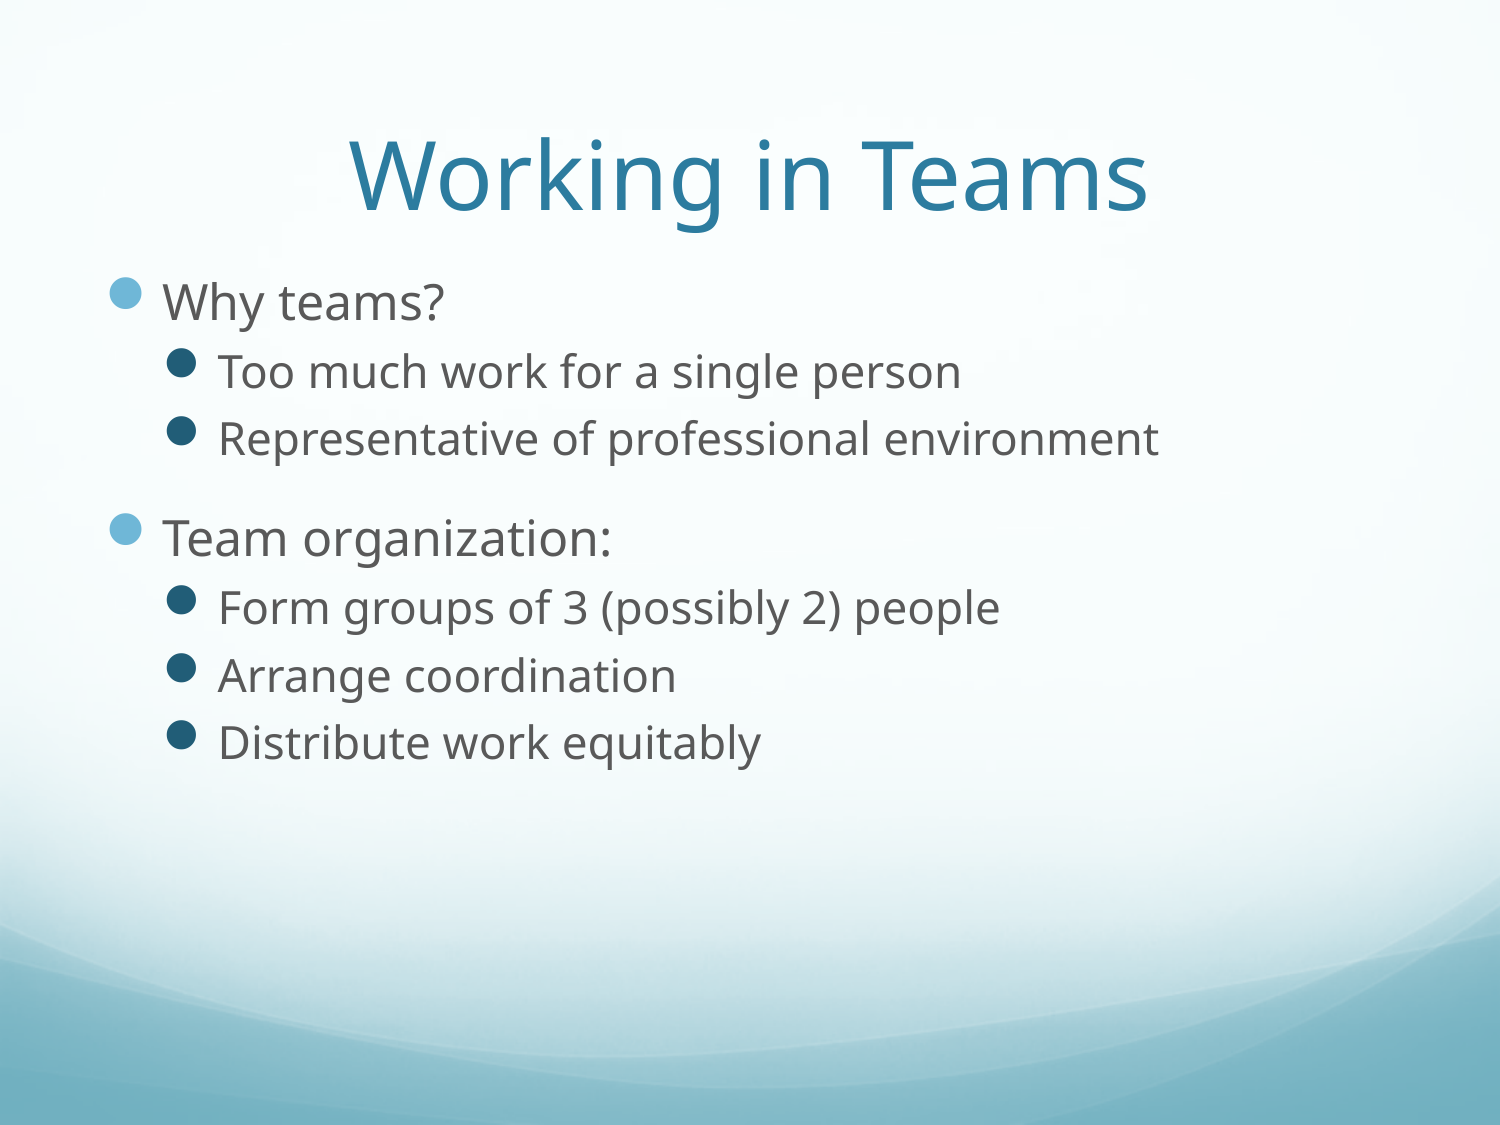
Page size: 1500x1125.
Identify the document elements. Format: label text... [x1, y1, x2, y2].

title Working in Teams [90, 17, 1410, 237]
list Why teams? Too much work for a single person Representative of professional environment Team organization: Form groups of 3 (possibly 2) people Arrange coordination Distribute work equitably [90, 262, 1410, 975]
